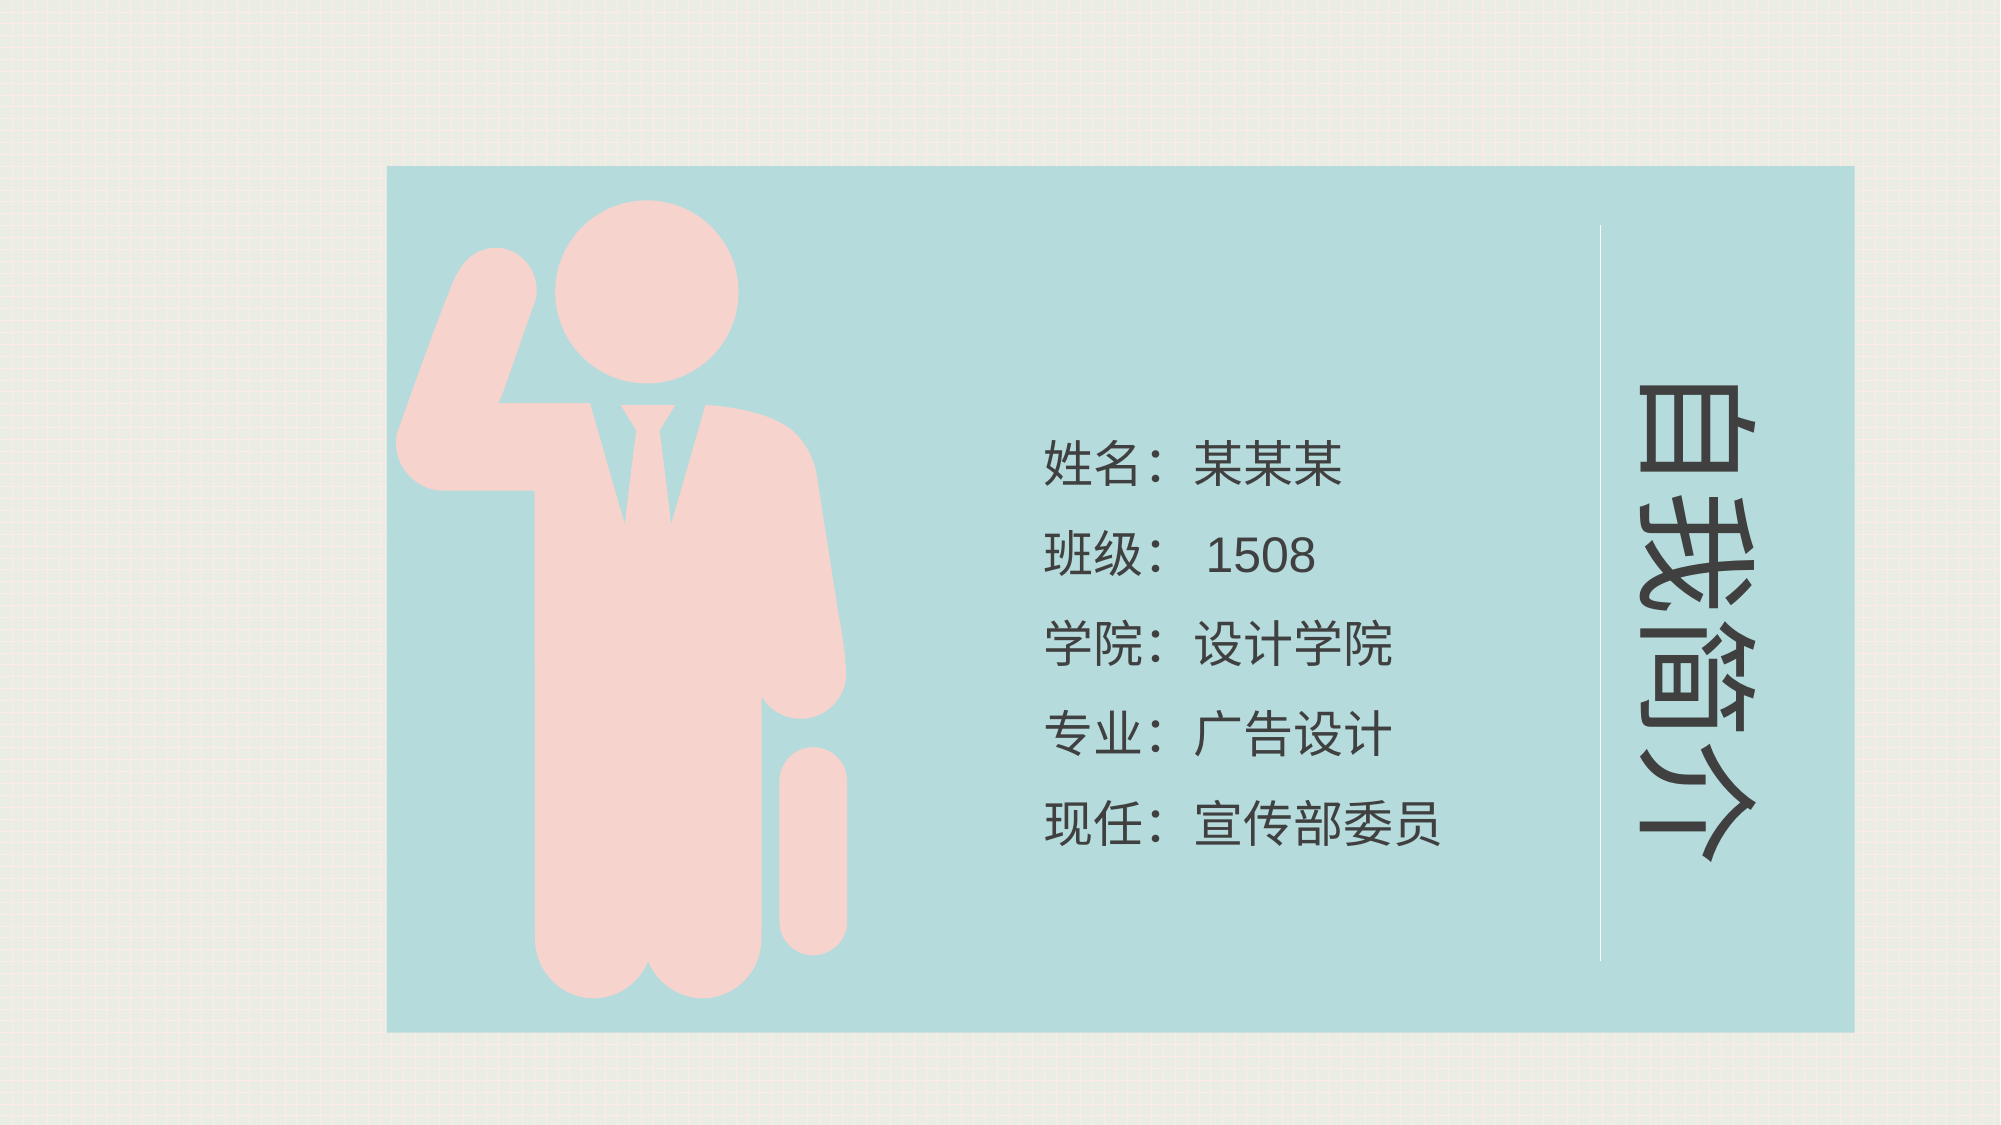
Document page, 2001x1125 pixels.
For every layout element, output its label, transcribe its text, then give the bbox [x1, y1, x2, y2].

text_box [779, 747, 848, 956]
text_box [555, 200, 739, 384]
text_box [395, 247, 847, 999]
text_box 姓名：某某某 班级：1508 学院：设计学院 专业：广告设计 现任：宣传部委员 [1028, 395, 1556, 861]
text_box [386, 165, 1856, 1034]
text_box 自我简介 [1601, 350, 1783, 940]
